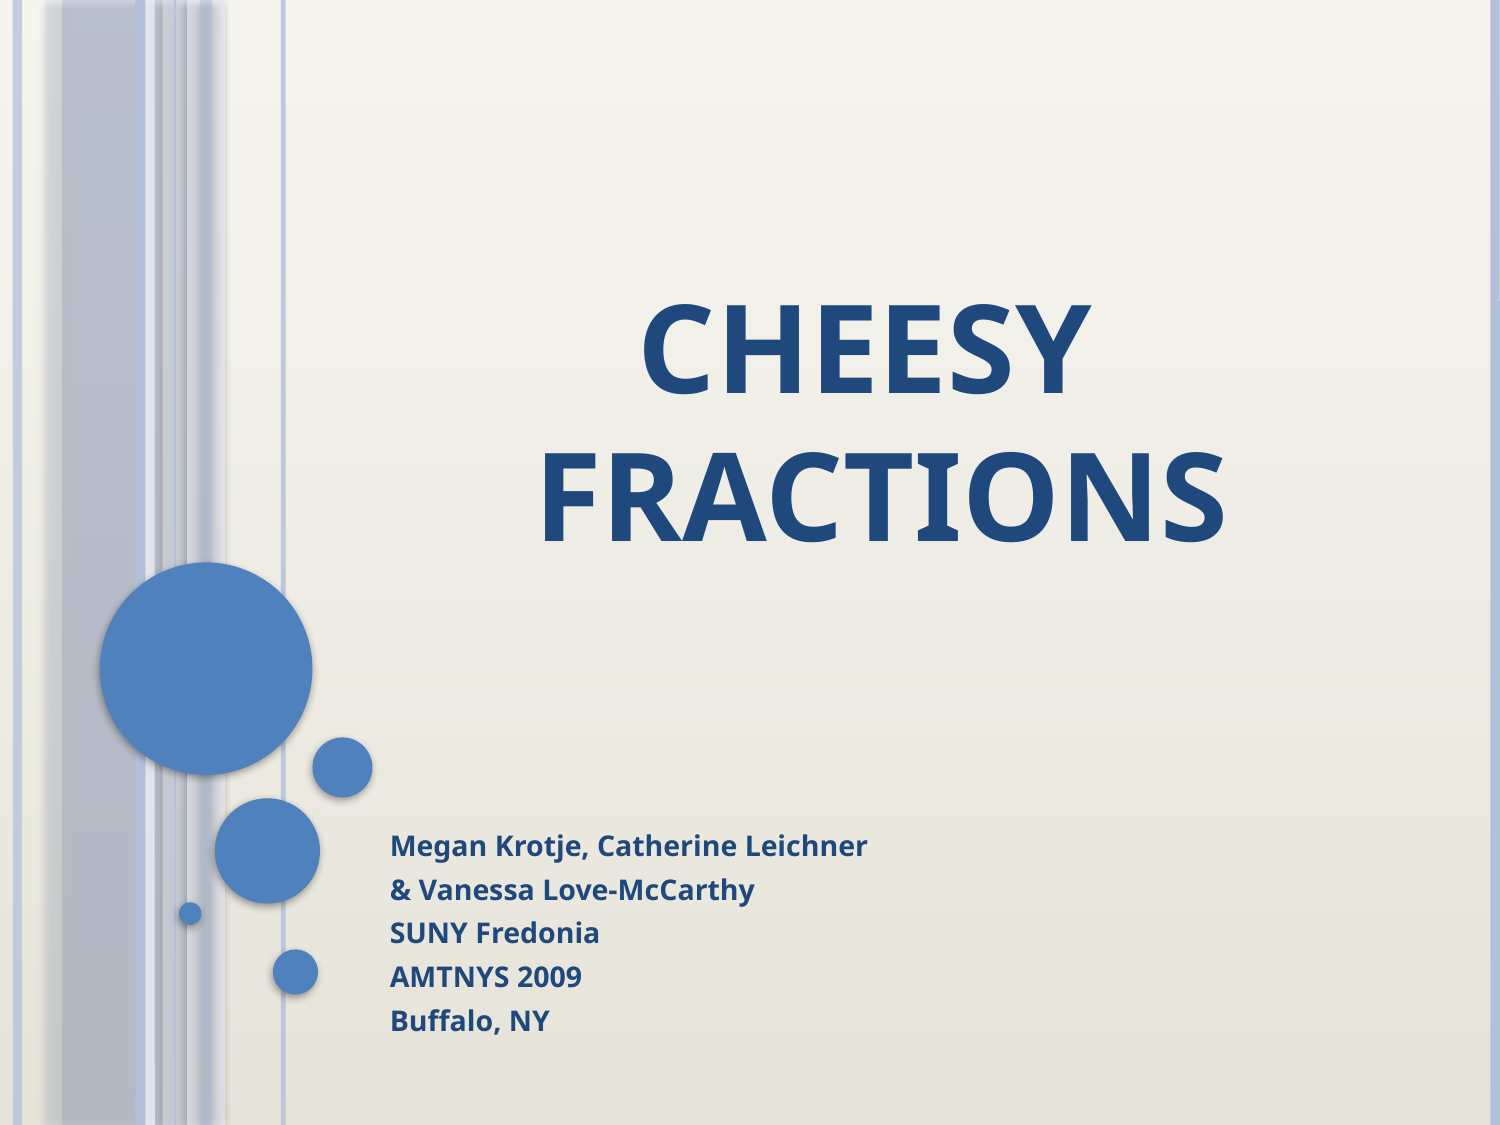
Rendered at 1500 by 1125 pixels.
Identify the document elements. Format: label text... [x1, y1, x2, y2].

subtitle Megan Krotje, Catherine Leichner & Vanessa Love-McCarthy SUNY Fredonia AMTNYS 2009 Buffalo, NY [375, 820, 1388, 1046]
title Cheesy Fractions [375, 262, 1388, 574]
